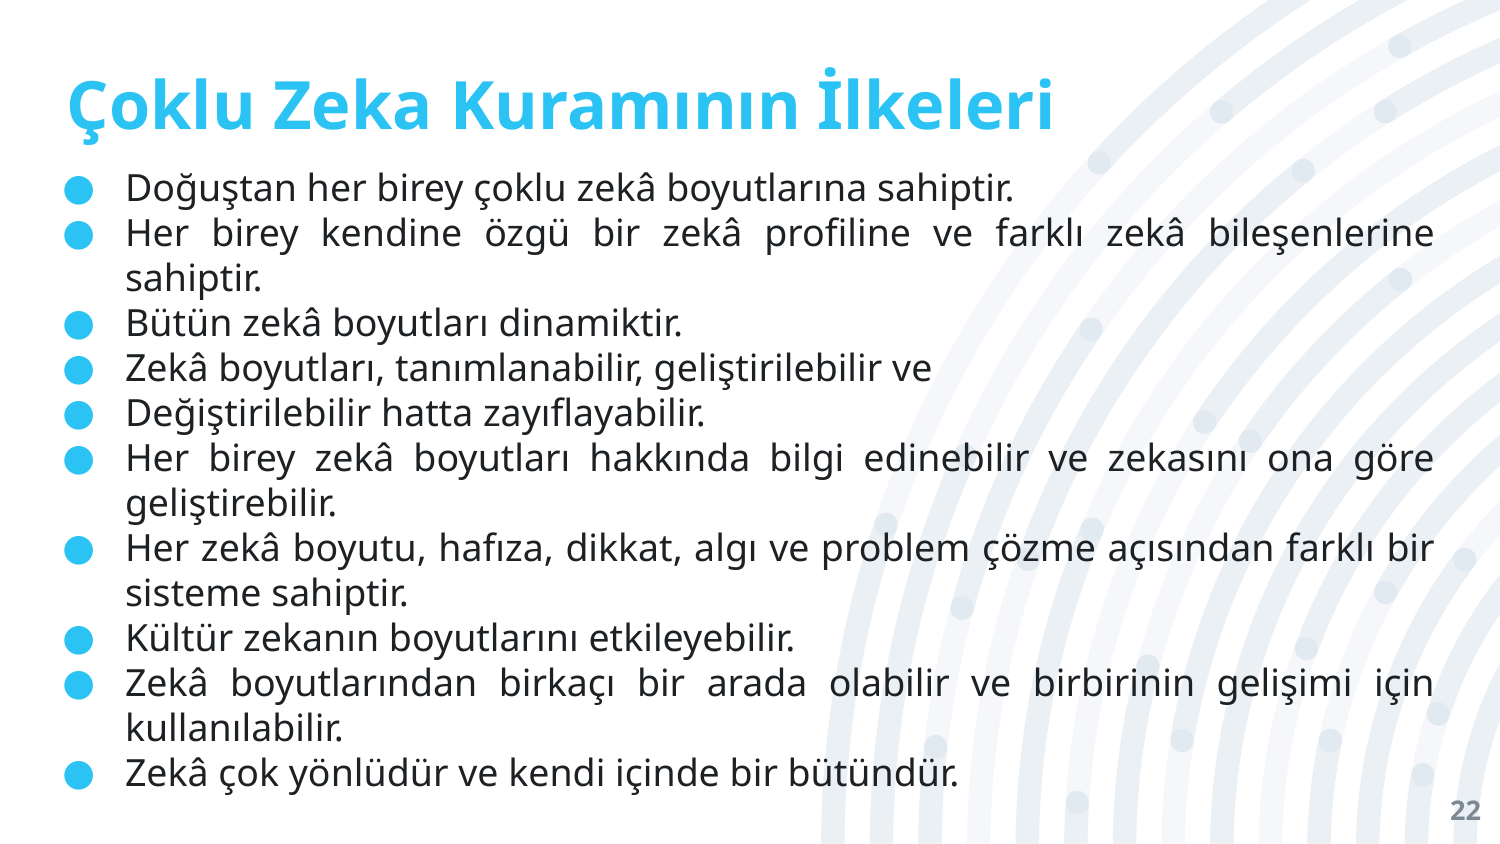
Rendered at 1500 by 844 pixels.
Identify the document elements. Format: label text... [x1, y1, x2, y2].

list Doğuştan her birey çoklu zekâ boyutlarına sahiptir. Her birey kendine özgü bir zekâ profiline ve farklı zekâ bileşenlerine sahiptir. Bütün zekâ boyutları dinamiktir. Zekâ boyutları, tanımlanabilir, geliştirilebilir ve Değiştirilebilir hatta zayıflayabilir. Her birey zekâ boyutları hakkında bilgi edinebilir ve zekasını ona göre geliştirebilir. Her zekâ boyutu, hafıza, dikkat, algı ve problem çözme açısından farklı bir sisteme sahiptir. Kültür zekanın boyutlarını etkileyebilir. Zekâ boyutlarından birkaçı bir arada olabilir ve birbirinin gelişimi için kullanılabilir. Zekâ çok yönlüdür ve kendi içinde bir bütündür. [50, 163, 1437, 812]
slide_number 22 [1391, 779, 1482, 844]
title Çoklu Zeka Kuramının İlkeleri [66, 78, 1287, 144]
